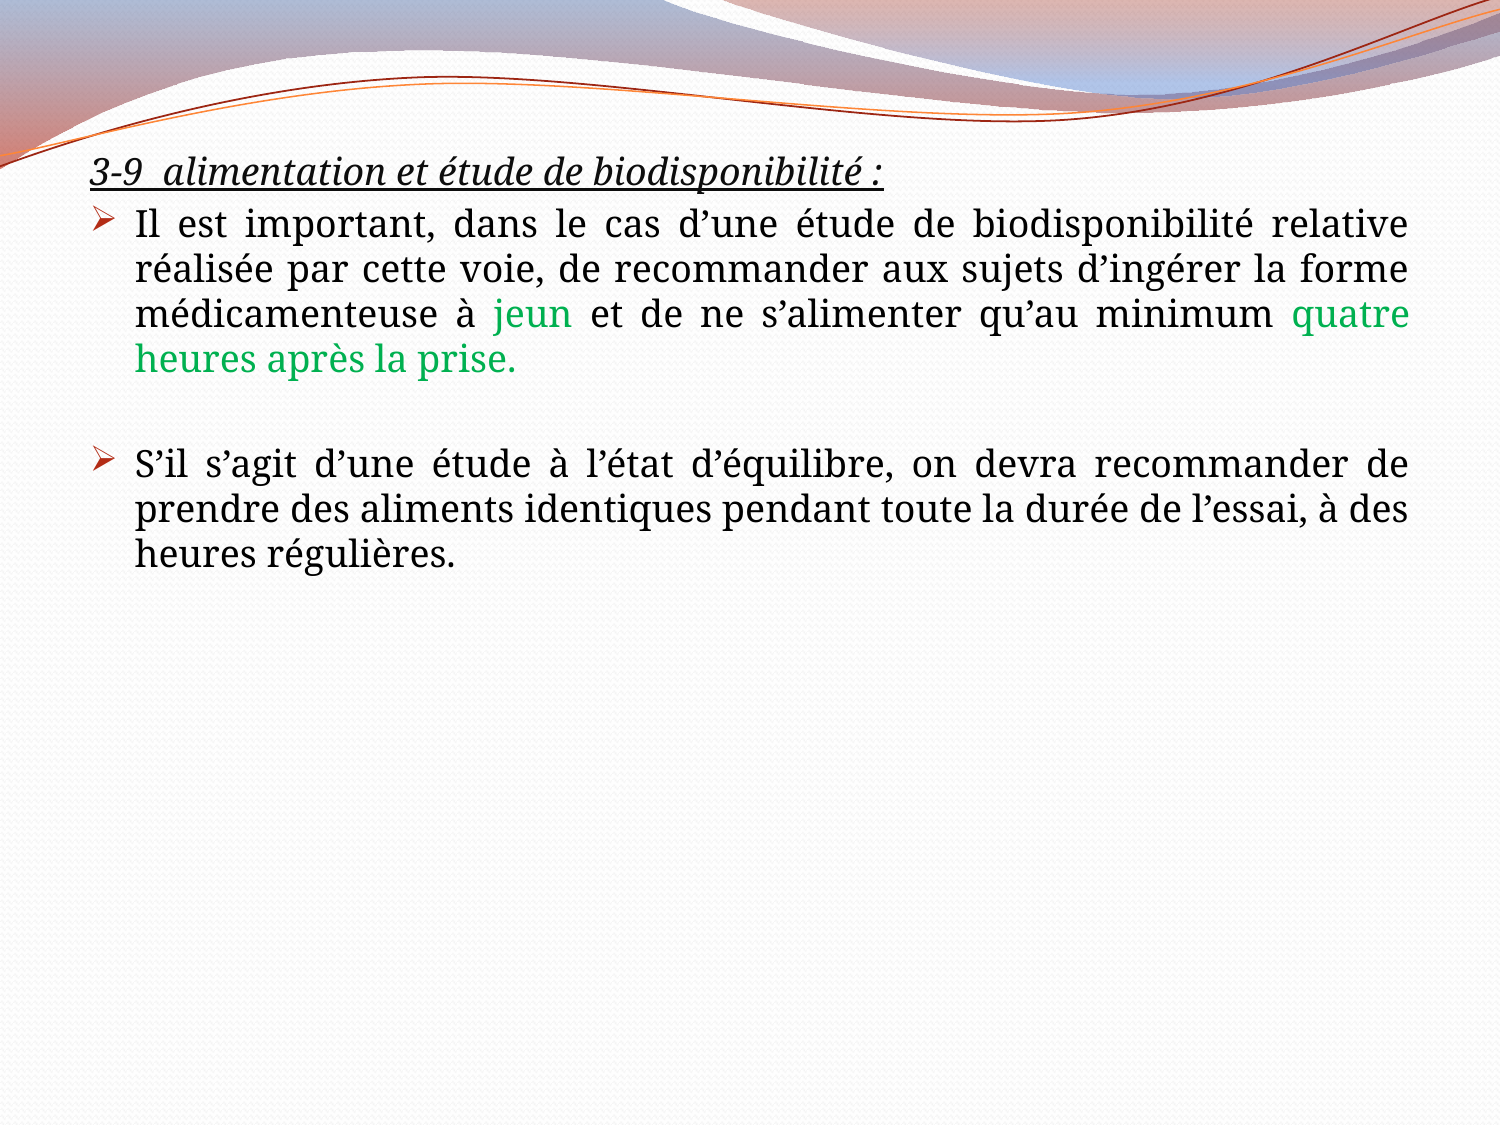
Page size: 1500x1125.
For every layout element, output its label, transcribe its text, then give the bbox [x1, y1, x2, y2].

list 3-9 alimentation et étude de biodisponibilité : Il est important, dans le cas d’une étude de biodisponibilité relative réalisée par cette voie, de recommander aux sujets d’ingérer la forme médicamenteuse à jeun et de ne s’alimenter qu’au minimum quatre heures après la prise. S’il s’agit d’une étude à l’état d’équilibre, on devra recommander de prendre des aliments identiques pendant toute la durée de l’essai, à des heures régulières. [75, 140, 1425, 1005]
